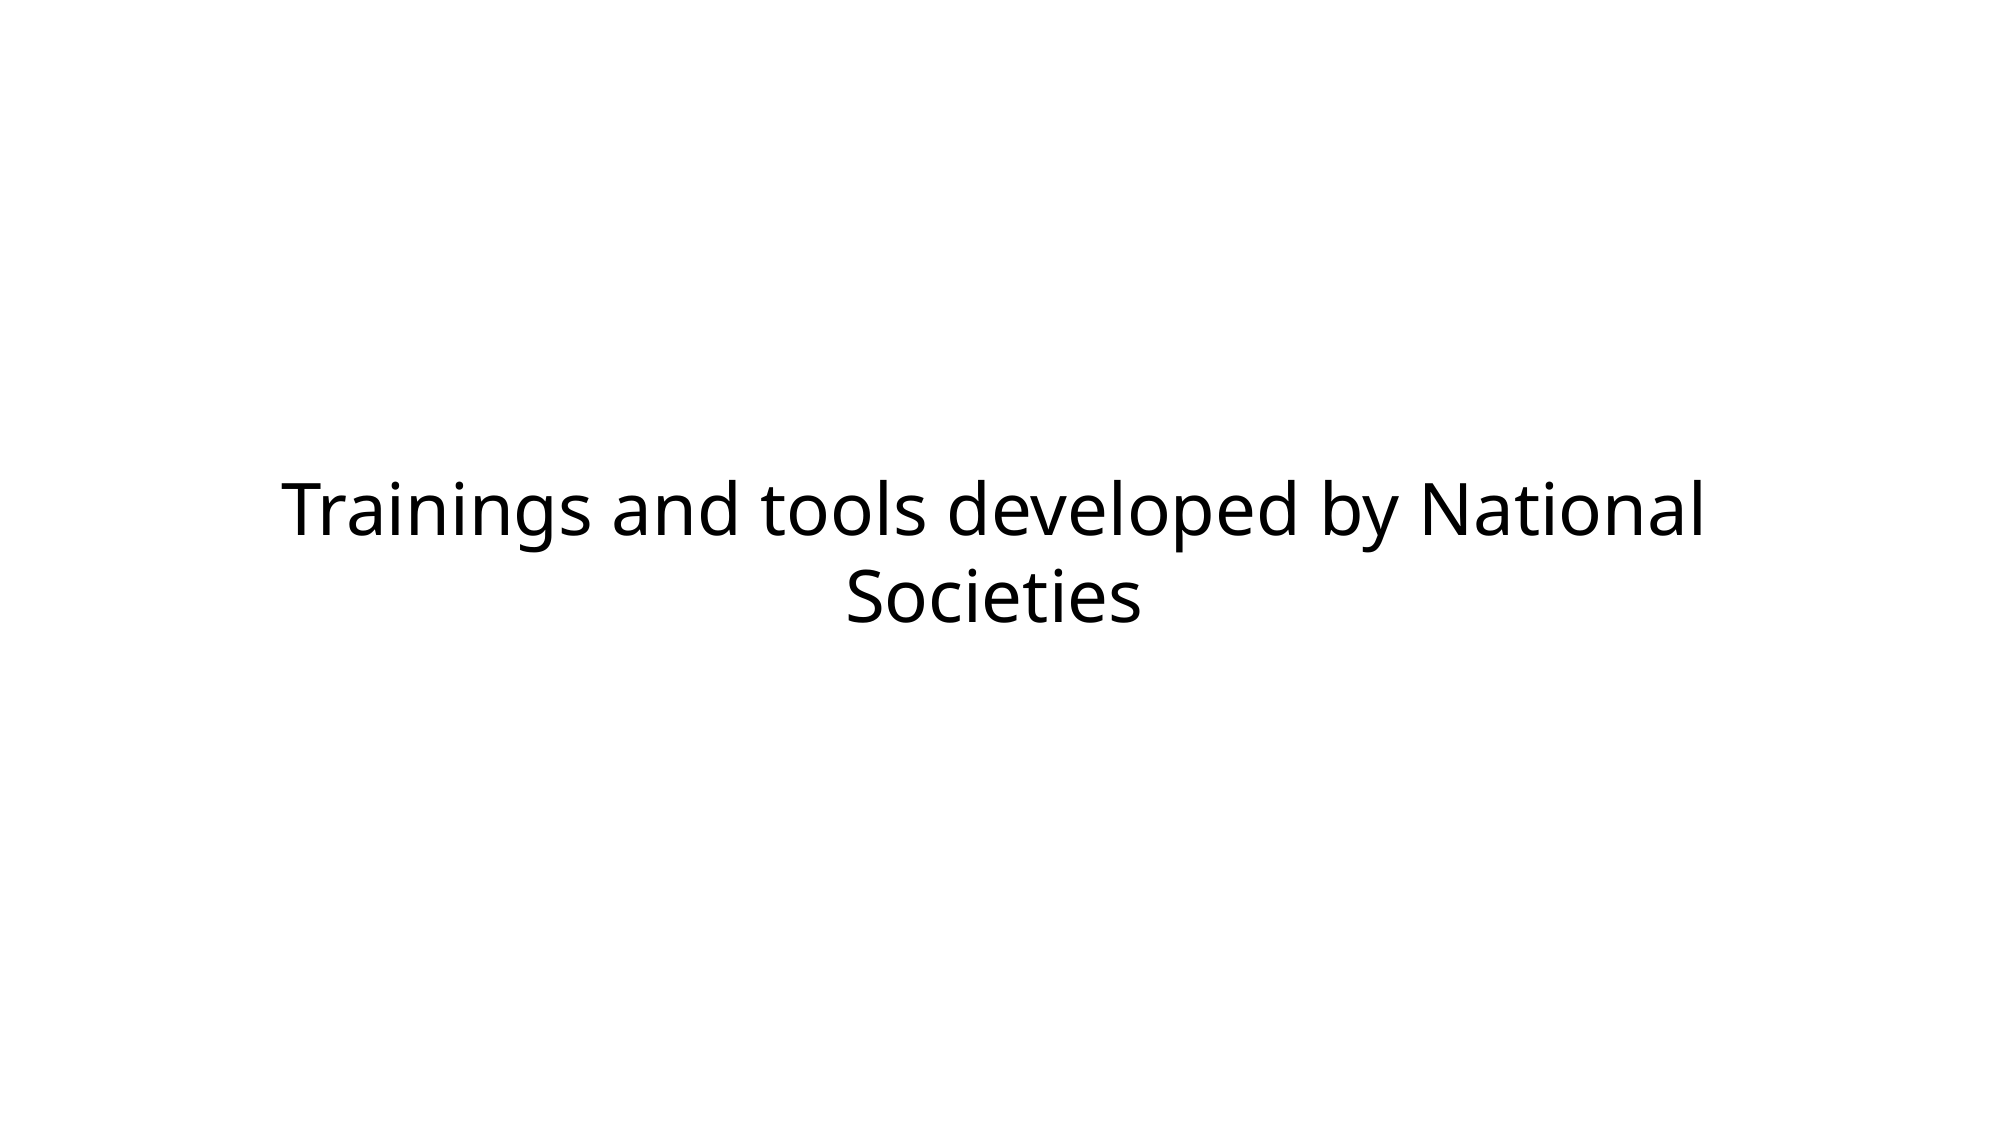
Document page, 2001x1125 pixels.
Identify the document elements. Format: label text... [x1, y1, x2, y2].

text_box Trainings and tools developed by National Societies [191, 349, 1798, 646]
